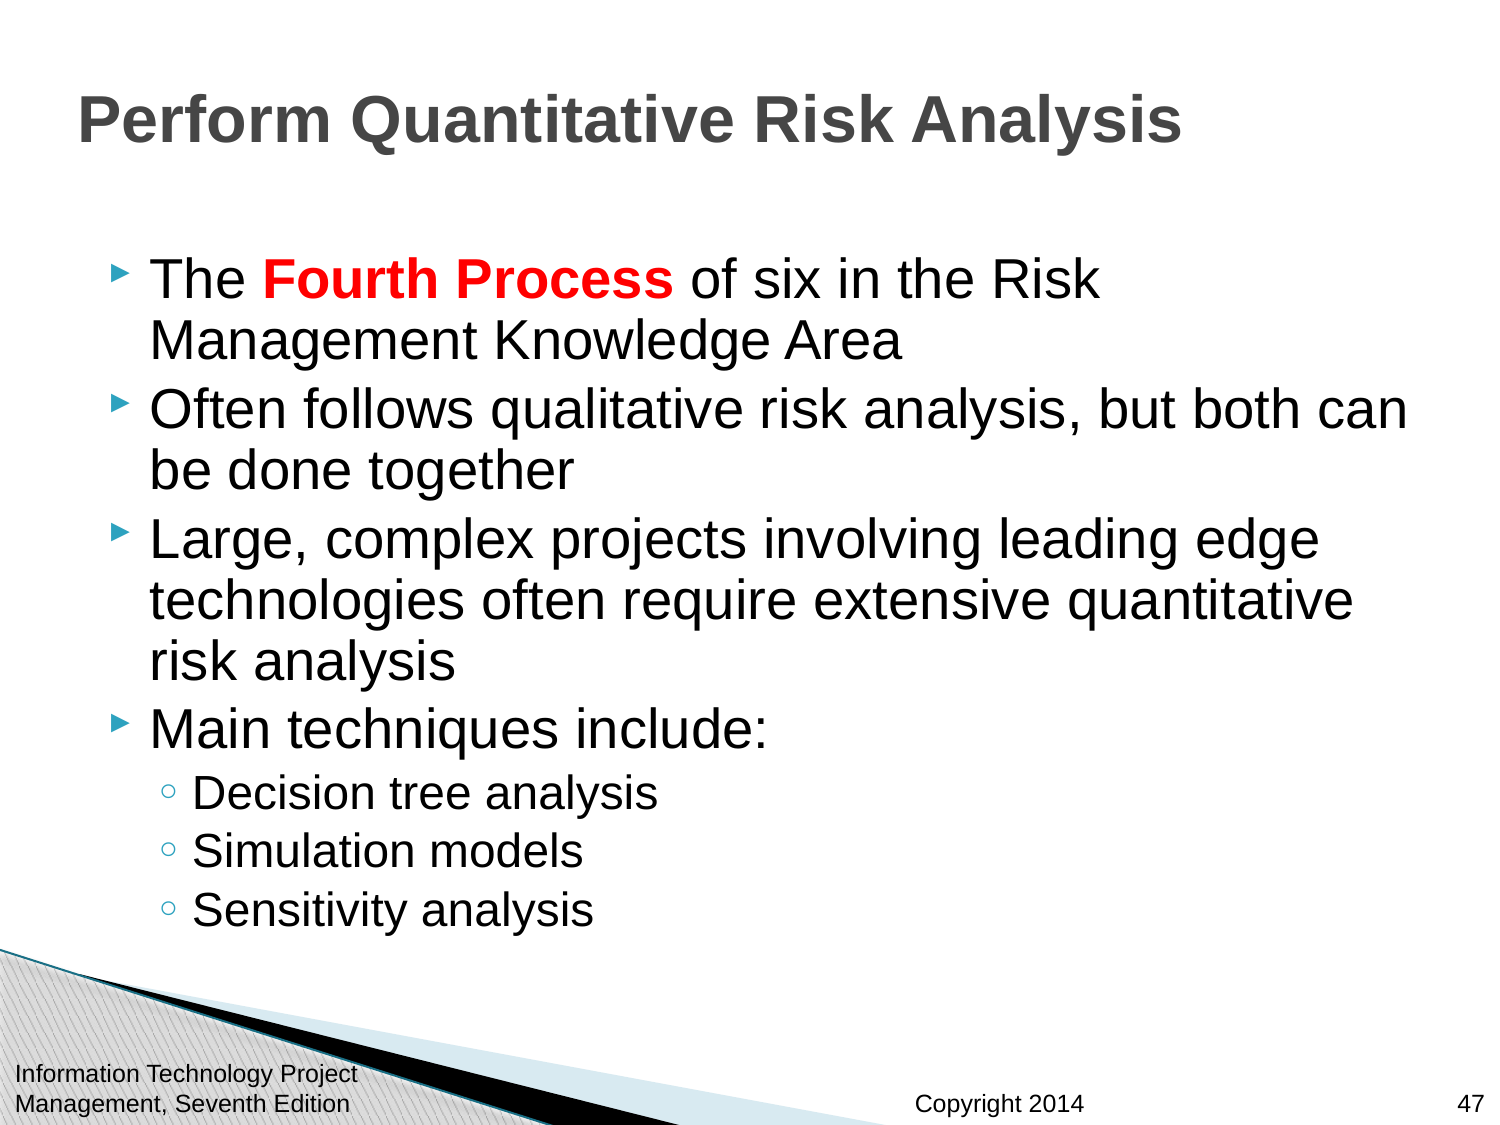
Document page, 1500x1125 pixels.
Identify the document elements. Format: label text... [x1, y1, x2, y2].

footer Information Technology Project Management, Seventh Edition [0, 1065, 425, 1125]
title Perform Quantitative Risk Analysis [62, 45, 1425, 188]
slide_number 47 [1408, 1065, 1500, 1125]
list The Fourth Process of six in the Risk Management Knowledge Area Often follows qualitative risk analysis, but both can be done together Large, complex projects involving leading edge technologies often require extensive quantitative risk analysis Main techniques include: Decision tree analysis Simulation models Sensitivity analysis [74, 242, 1426, 986]
